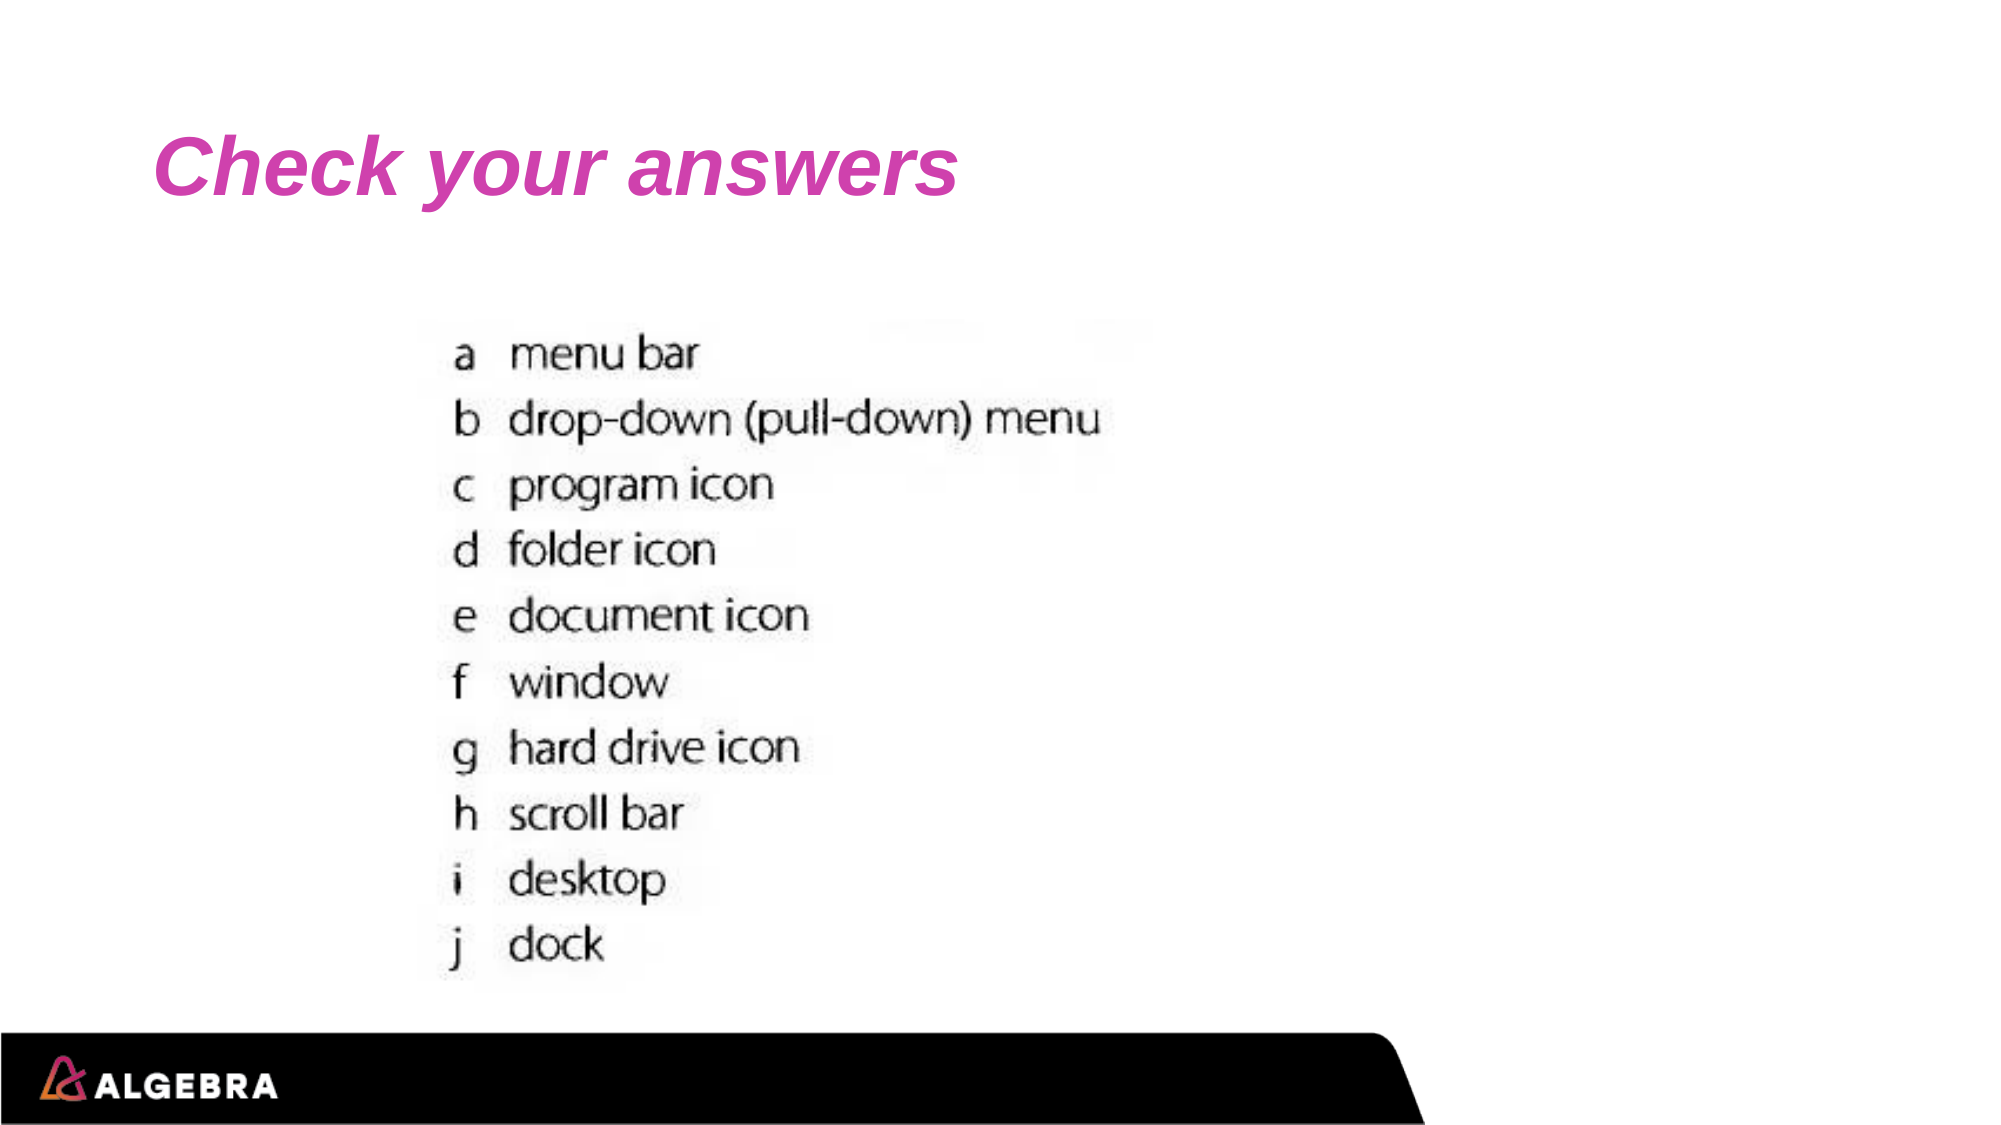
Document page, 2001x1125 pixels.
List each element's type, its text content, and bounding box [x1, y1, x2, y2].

title Check your answers [137, 59, 1863, 278]
picture [0, 1032, 1425, 1125]
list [412, 319, 1174, 993]
